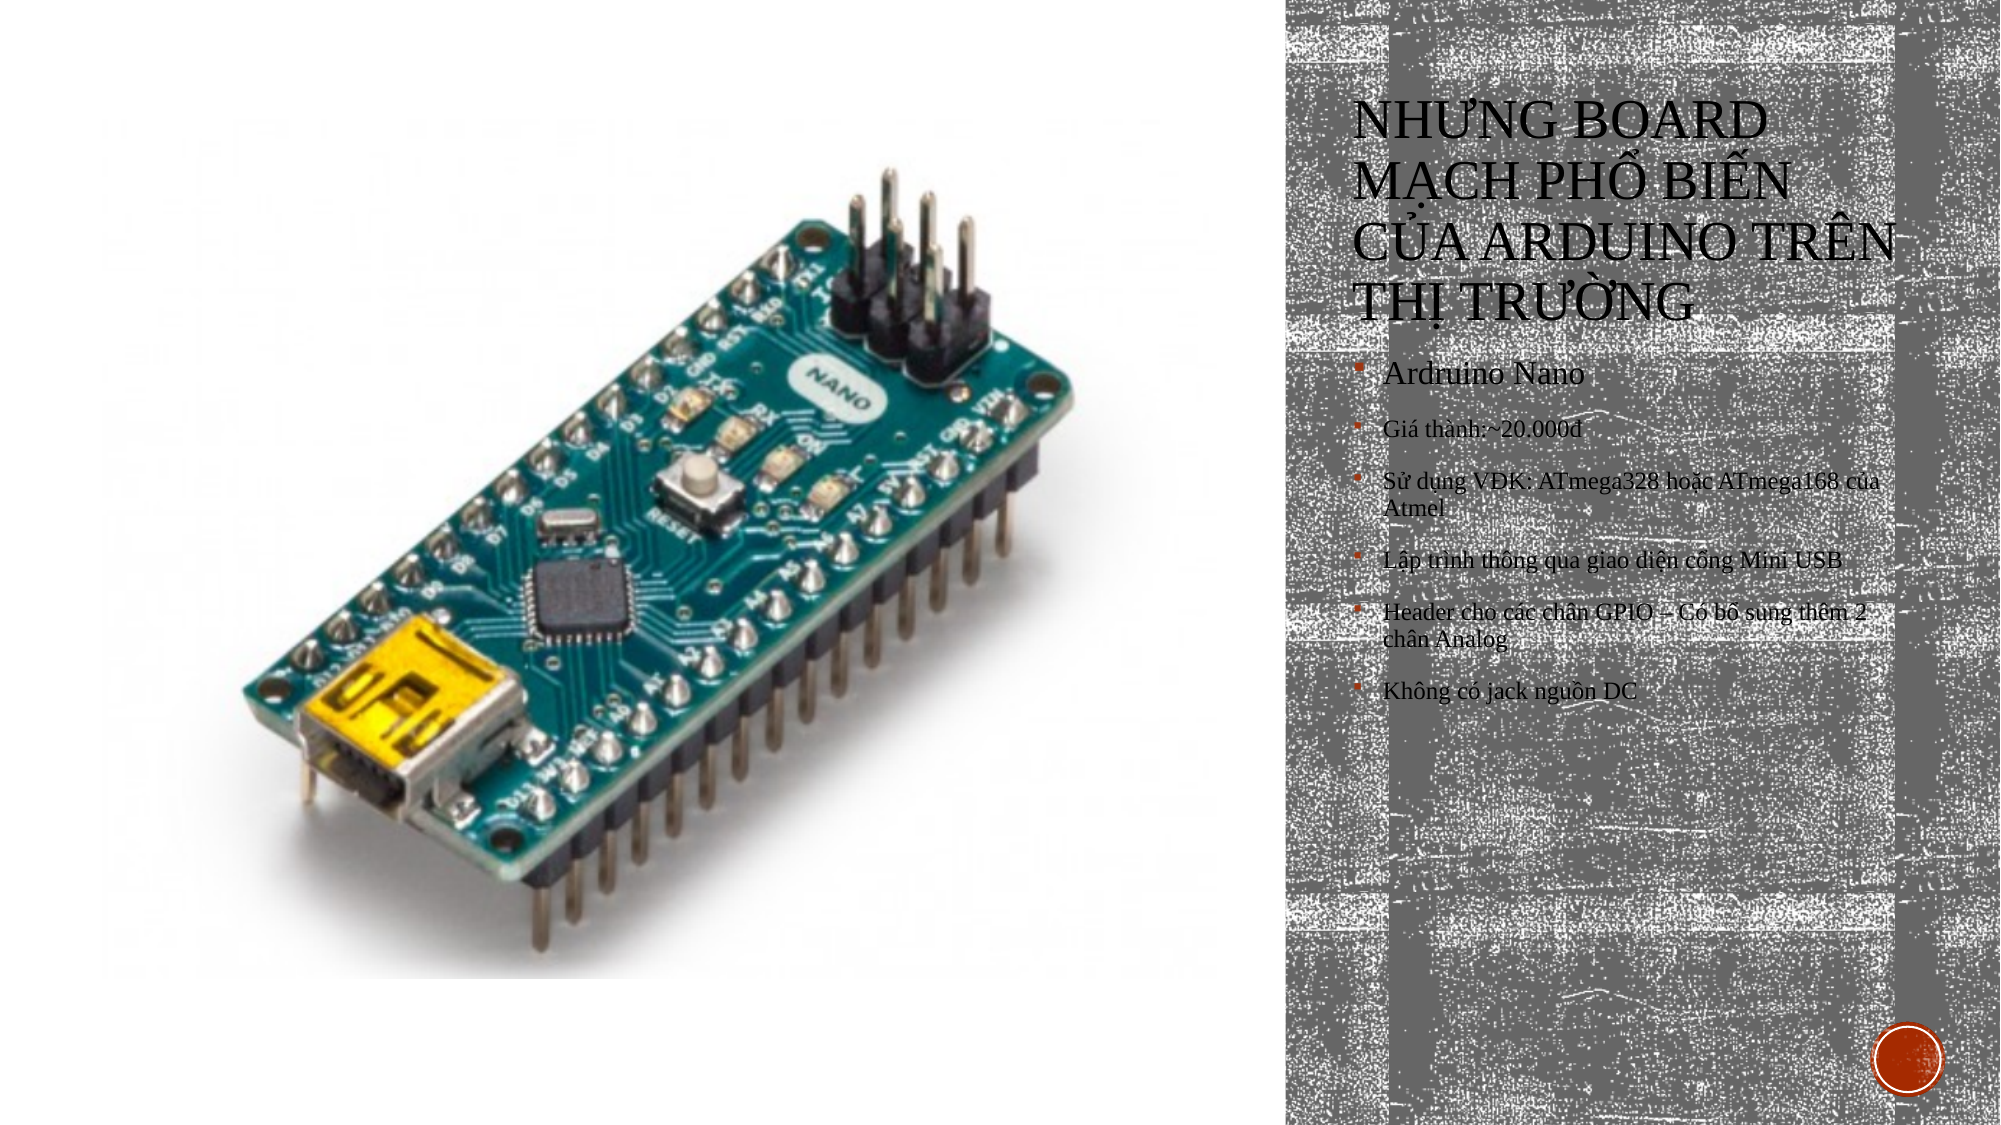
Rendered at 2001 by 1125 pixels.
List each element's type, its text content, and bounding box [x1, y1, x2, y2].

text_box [1872, 1024, 1943, 1096]
title Nhưng board mạch phổ biến của Arduino trên thị trường [1338, 79, 1920, 344]
text_box [1284, 0, 2000, 1125]
picture [20, 95, 1260, 979]
list Ardruino Nano Giá thành:~20.000đ Sử dụng VĐK: ATmega328 hoặc ATmega168 của Atmel Lập trình thông qua giao diện cổng Mini USB Header cho các chân GPIO – Có bổ sung thêm 2 chân Analog Không có jack nguồn DC [1338, 348, 1920, 1013]
